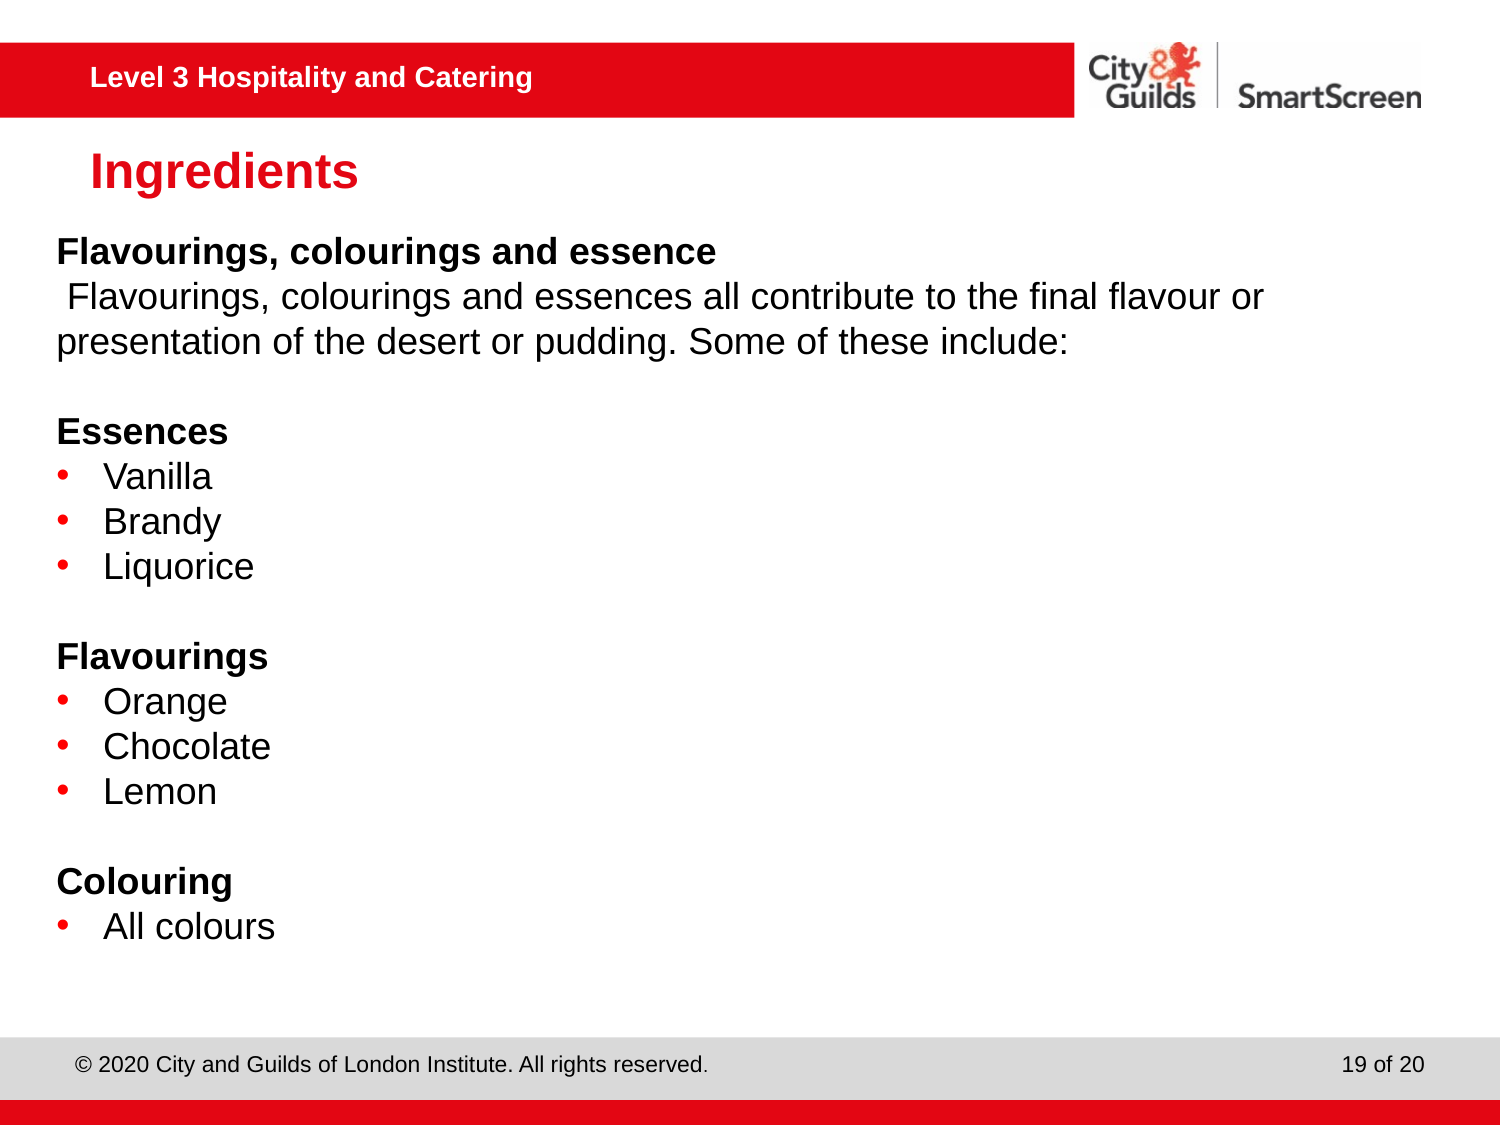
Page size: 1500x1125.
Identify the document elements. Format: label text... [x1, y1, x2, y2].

list Flavourings, colourings and essence Flavourings, colourings and essences all contribute to the final flavour or presentation of the desert or pudding. Some of these include: Essences Vanilla Brandy Liquorice Flavourings Orange Chocolate Lemon Colouring All colours [41, 219, 1426, 963]
picture [1089, 42, 1421, 108]
title Ingredients [74, 137, 1424, 201]
